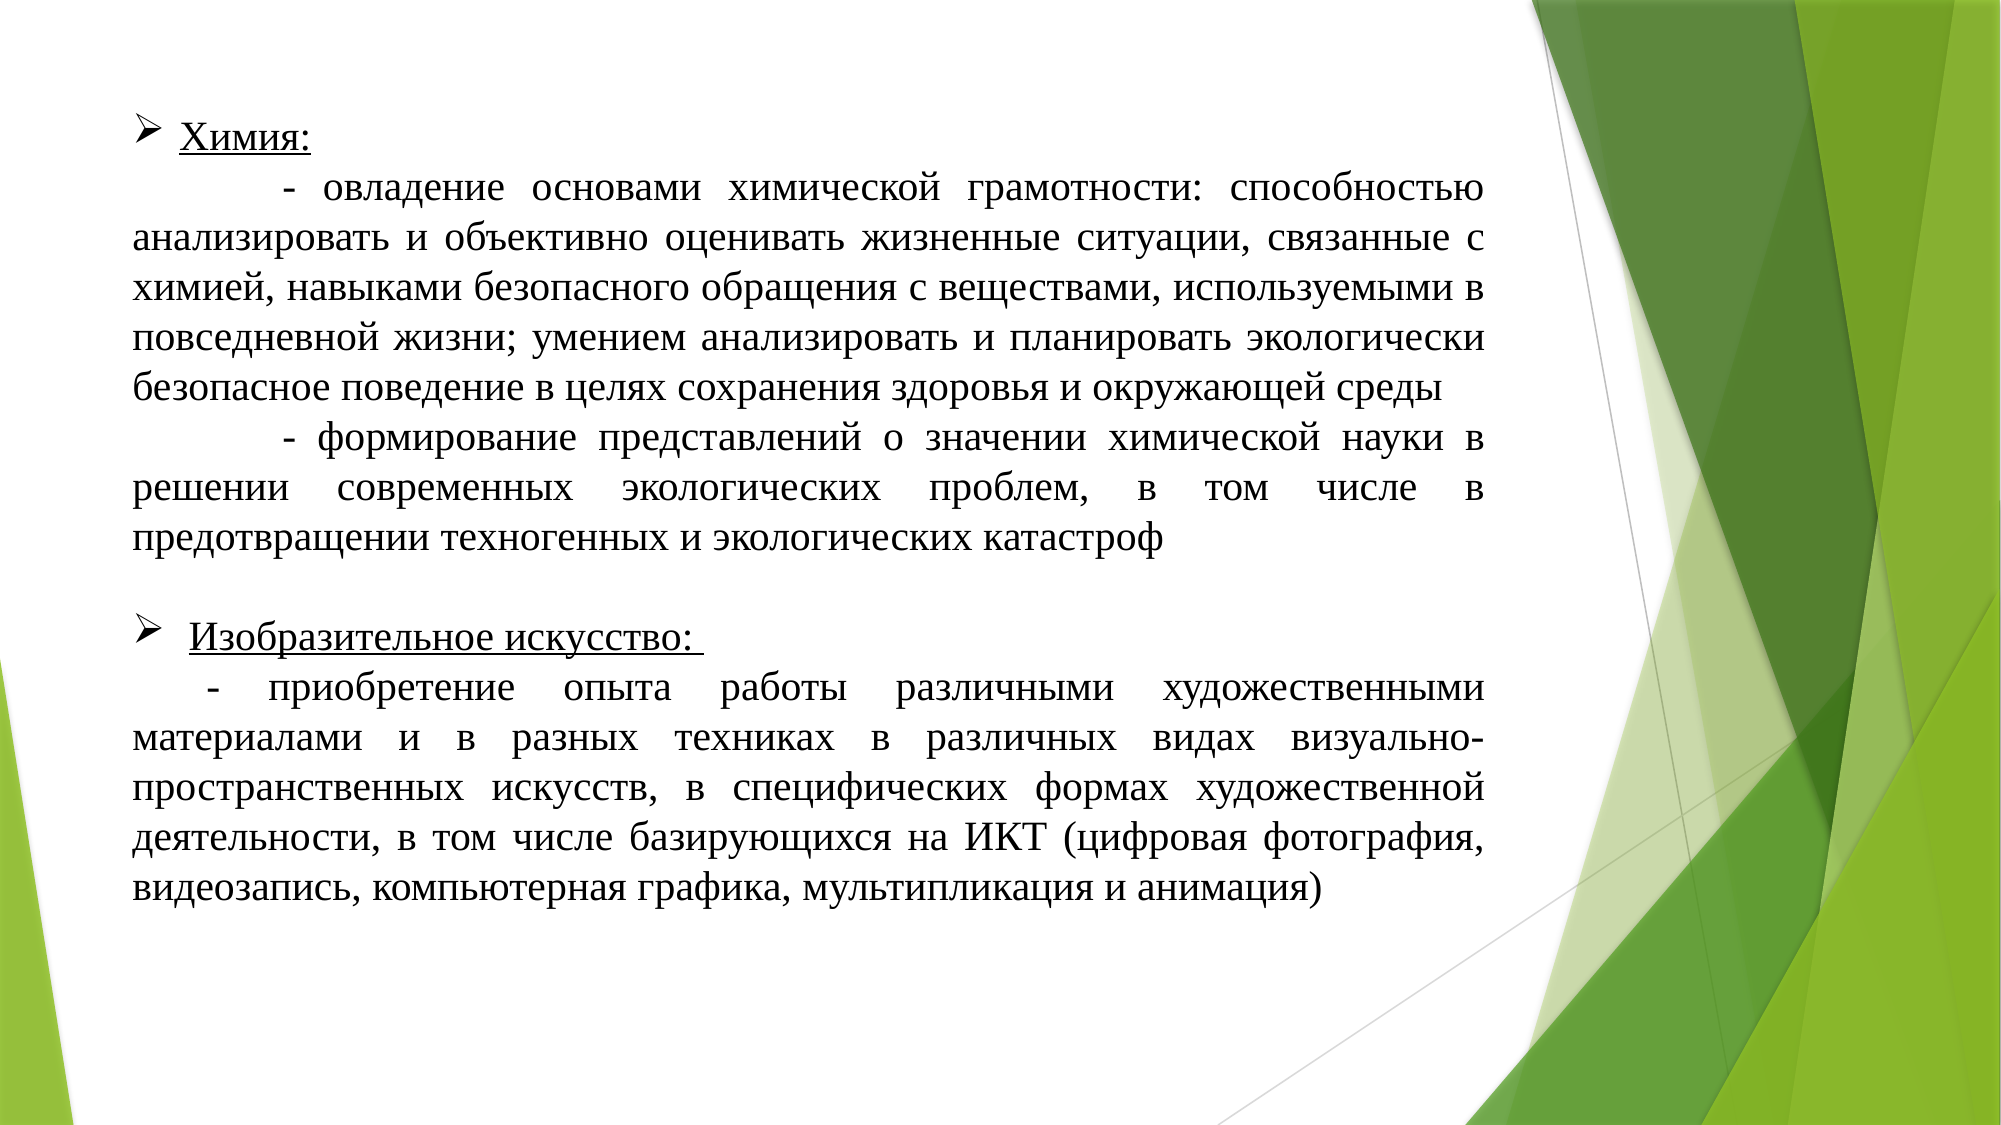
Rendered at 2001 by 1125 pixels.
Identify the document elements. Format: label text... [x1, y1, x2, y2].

text_box Химия: - овладение основами химической грамотности: способностью анализировать и объективно оценивать жизненные ситуации, связанные с химией, навыками безопасного обращения с веществами, используемыми в повседневной жизни; умением анализировать и планировать экологически безопасное поведение в целях сохранения здоровья и окружающей среды - формирование представлений о значении химической науки в решении современных экологических проблем, в том числе в предотвращении техногенных и экологических катастроф Изобразительное искусство: - приобретение опыта работы различными художественными материалами и в разных техниках в различных видах визуально-пространственных искусств, в специфических формах художественной деятельности, в том числе базирующихся на ИКТ (цифровая фотография, видеозапись, компьютерная графика, мультипликация и анимация) [117, 101, 1500, 917]
